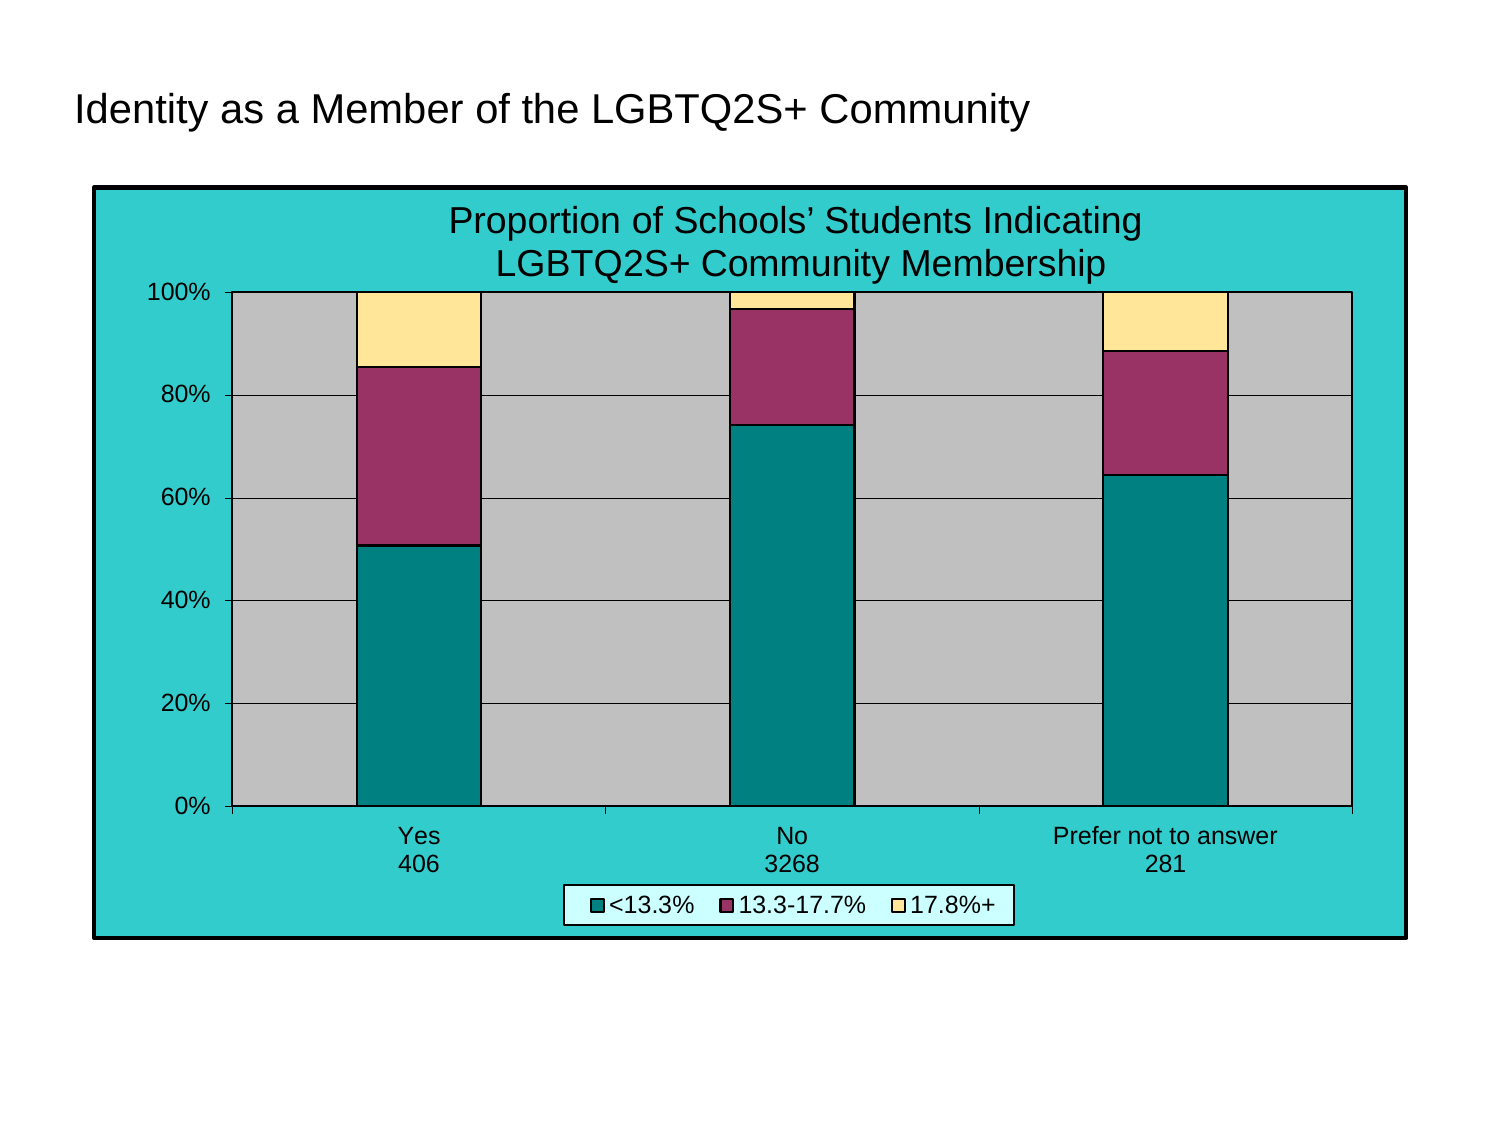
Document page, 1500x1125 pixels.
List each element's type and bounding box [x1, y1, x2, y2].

picture [91, 185, 1409, 940]
